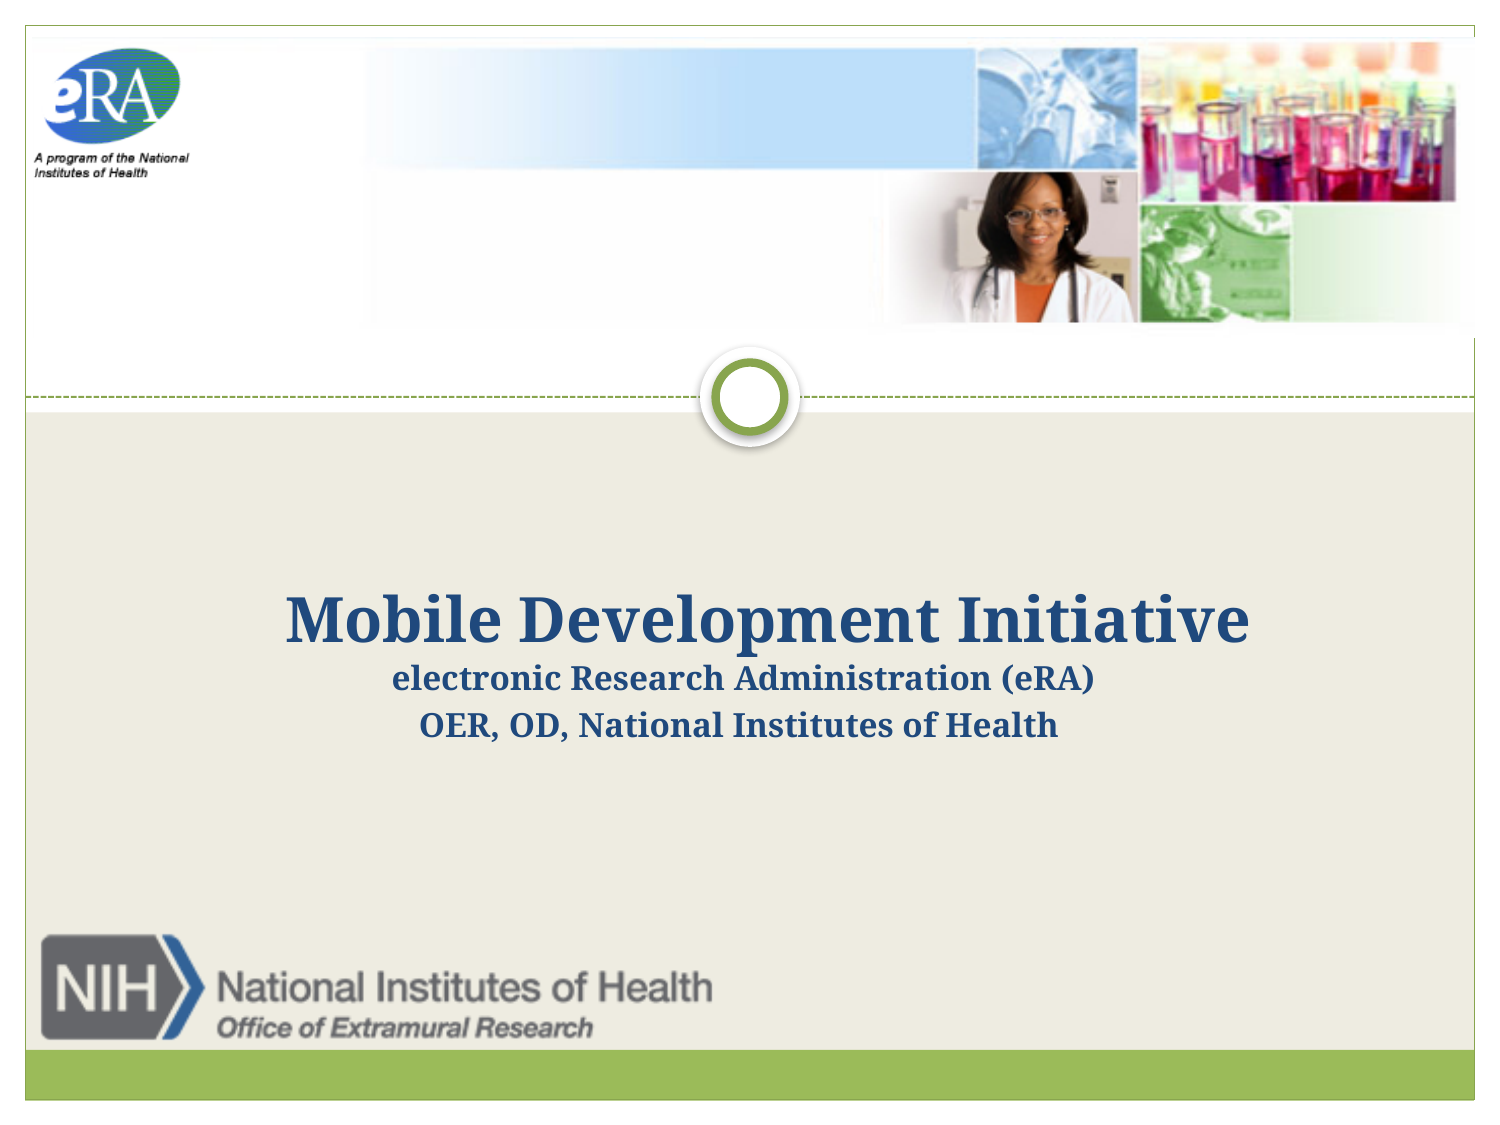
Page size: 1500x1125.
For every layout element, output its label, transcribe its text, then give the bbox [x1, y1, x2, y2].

picture [31, 37, 1475, 338]
subtitle electronic Research Administration (eRA) OER, OD, National Institutes of Health [199, 649, 1288, 1038]
picture [25, 924, 726, 1055]
title Mobile Development Initiative [150, 462, 1388, 663]
